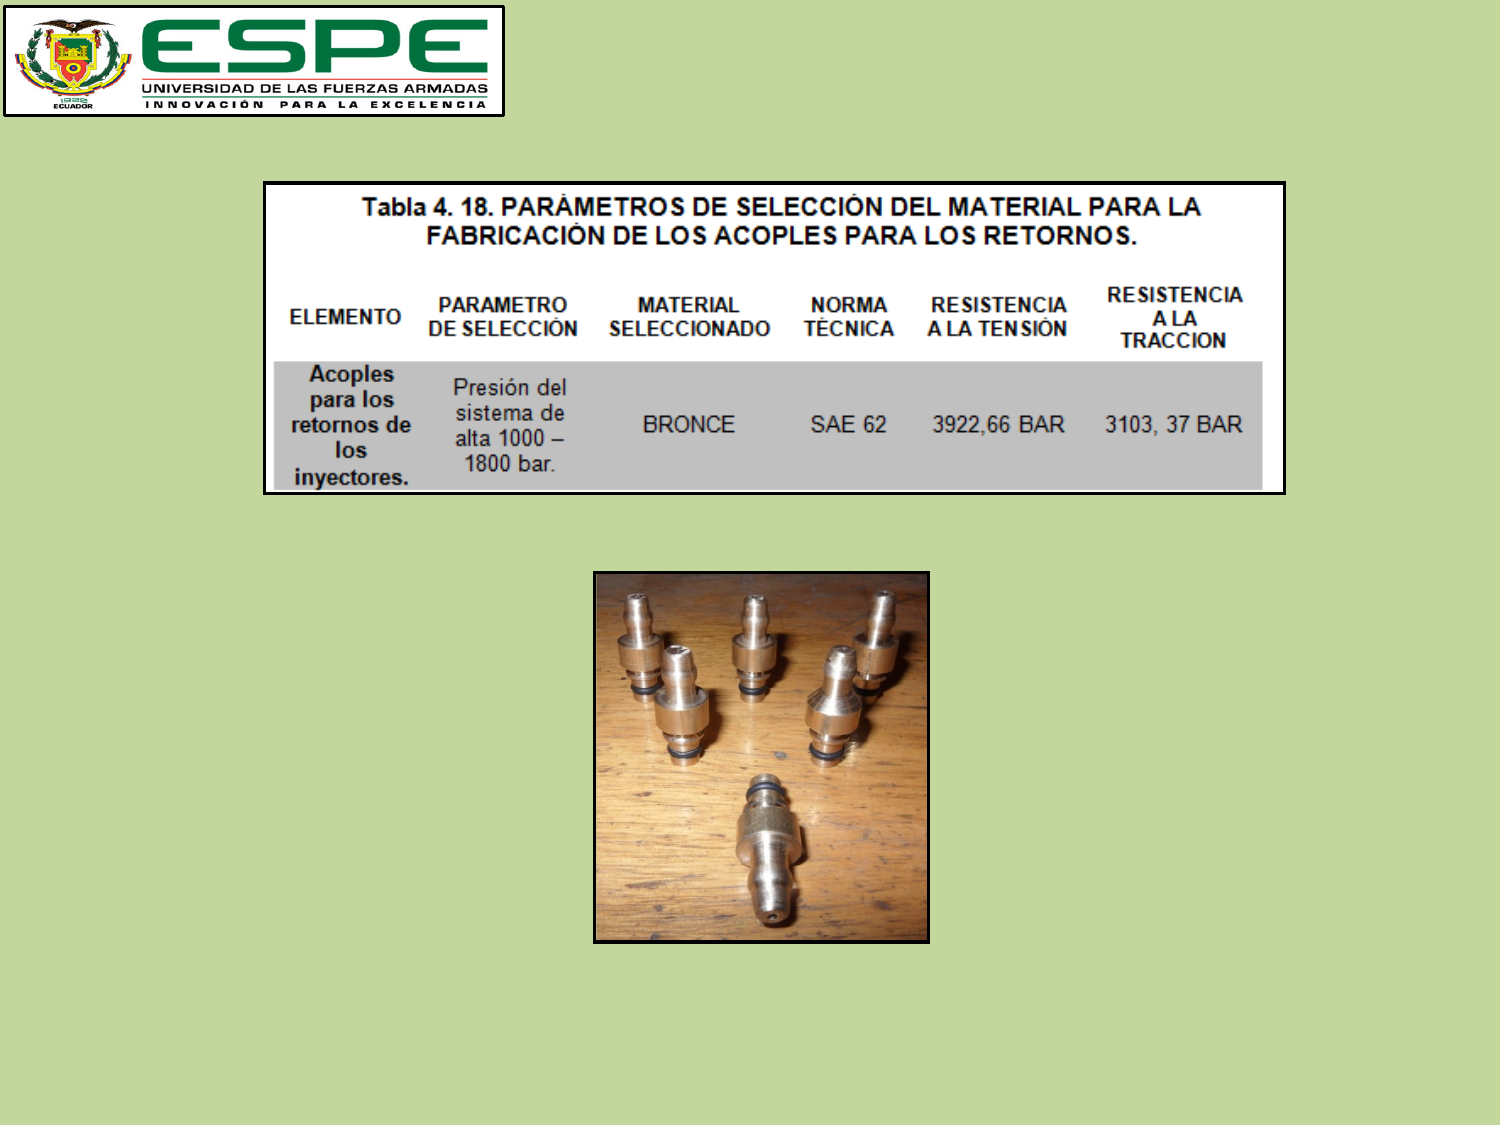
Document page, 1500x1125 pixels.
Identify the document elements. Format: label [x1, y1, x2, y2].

picture [596, 574, 928, 941]
picture [265, 184, 1284, 492]
picture [5, 7, 503, 114]
